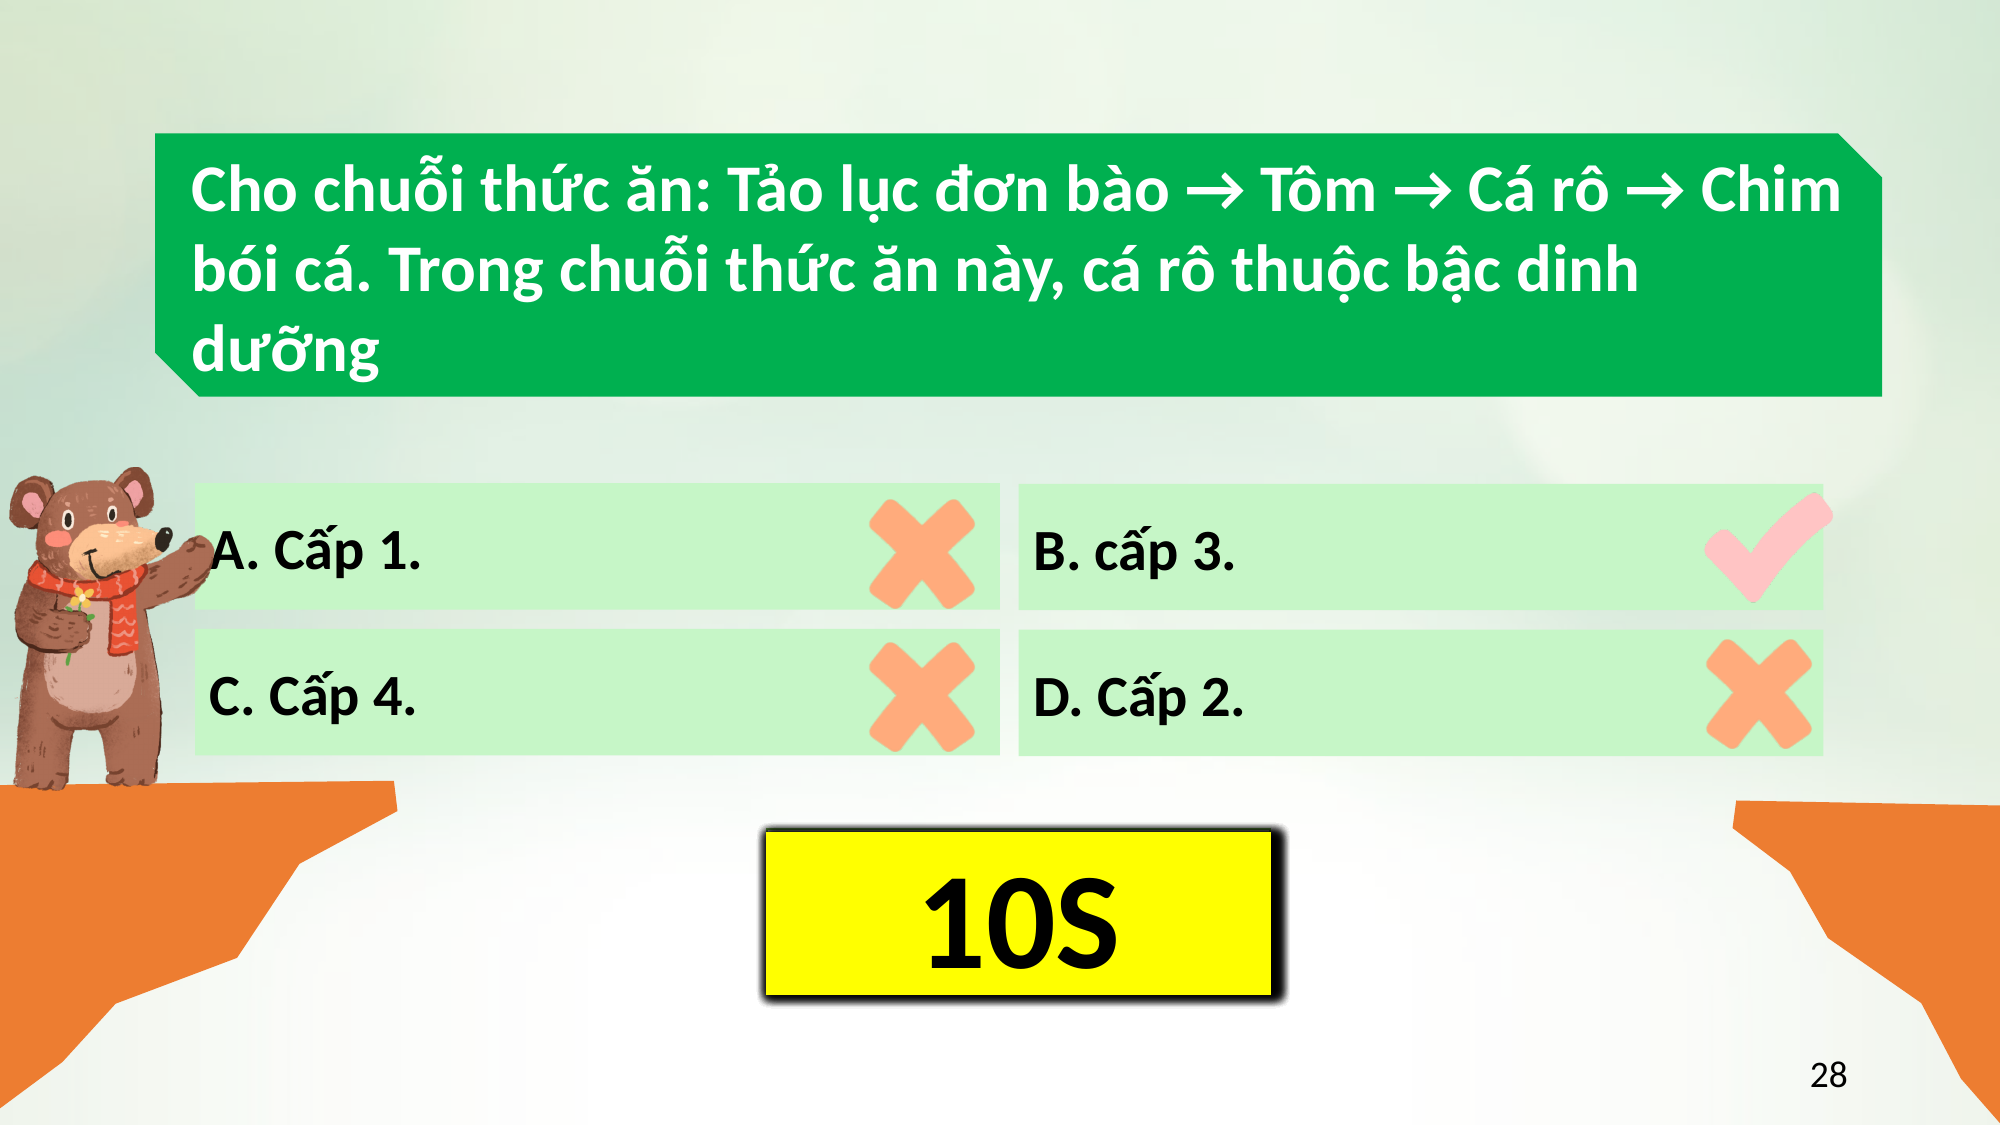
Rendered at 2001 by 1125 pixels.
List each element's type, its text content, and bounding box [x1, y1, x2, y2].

text_box B. cấp 3. [1018, 483, 1824, 611]
text_box Cho chuỗi thức ăn: Tảo lục đơn bào → Tôm → Cá rô → Chim bói cá. Trong chuỗi thức ăn này, cá rô thuộc bậc dinh dưỡng [154, 132, 1884, 398]
picture [854, 496, 987, 613]
slide_number 28 [1412, 1042, 1863, 1103]
picture [854, 639, 987, 756]
picture [1696, 488, 1843, 605]
picture [1691, 636, 1824, 753]
picture [0, 450, 219, 807]
text_box A. Cấp 1. [219, 482, 1001, 611]
text_box [1732, 800, 2000, 1124]
text_box [0, 780, 398, 1109]
text_box 10S [766, 832, 1271, 995]
text_box D. Cấp 2. [1018, 629, 1824, 757]
text_box C. Cấp 4. [219, 628, 1001, 756]
